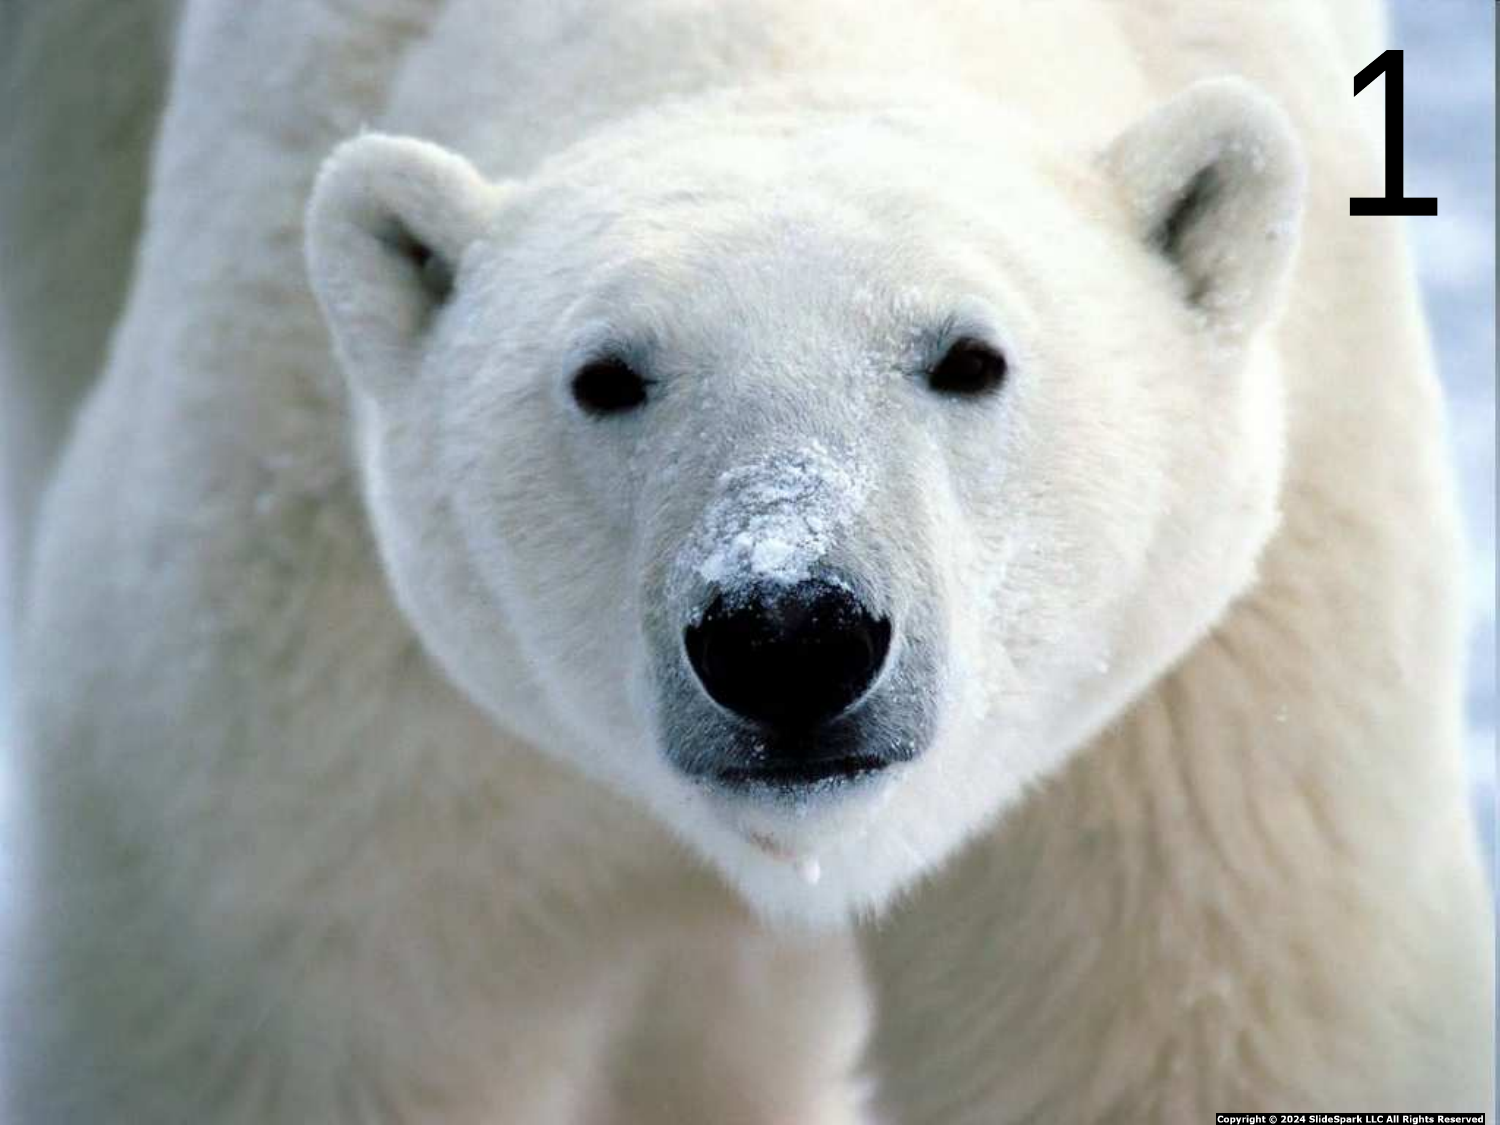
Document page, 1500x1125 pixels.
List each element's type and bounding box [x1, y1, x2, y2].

list [0, 0, 1500, 1125]
picture [1216, 1113, 1486, 1125]
